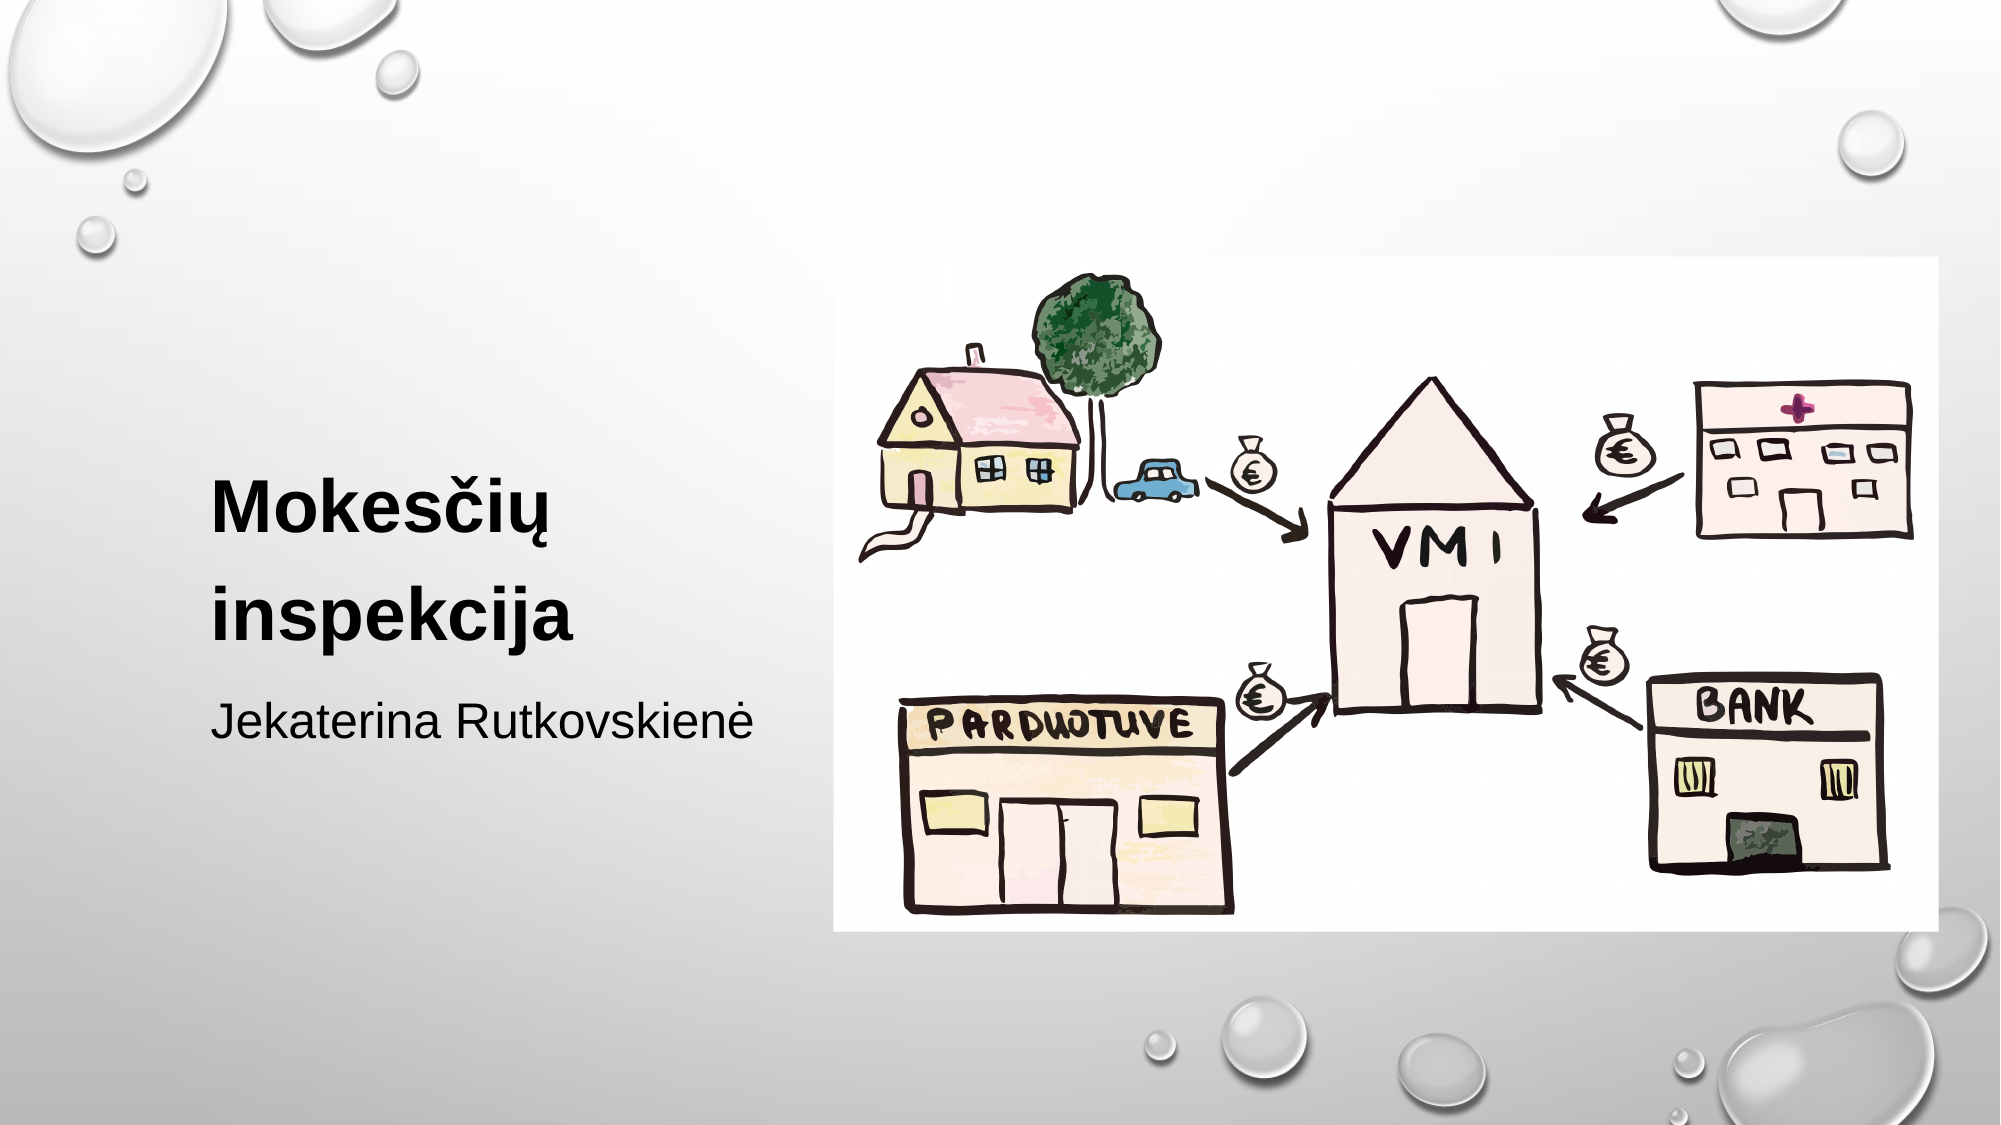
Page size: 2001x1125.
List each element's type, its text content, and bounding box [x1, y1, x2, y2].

picture [0, 0, 2000, 1125]
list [832, 255, 1939, 932]
list Mokesčių inspekcija Jekaterina Rutkovskienė [195, 431, 796, 950]
